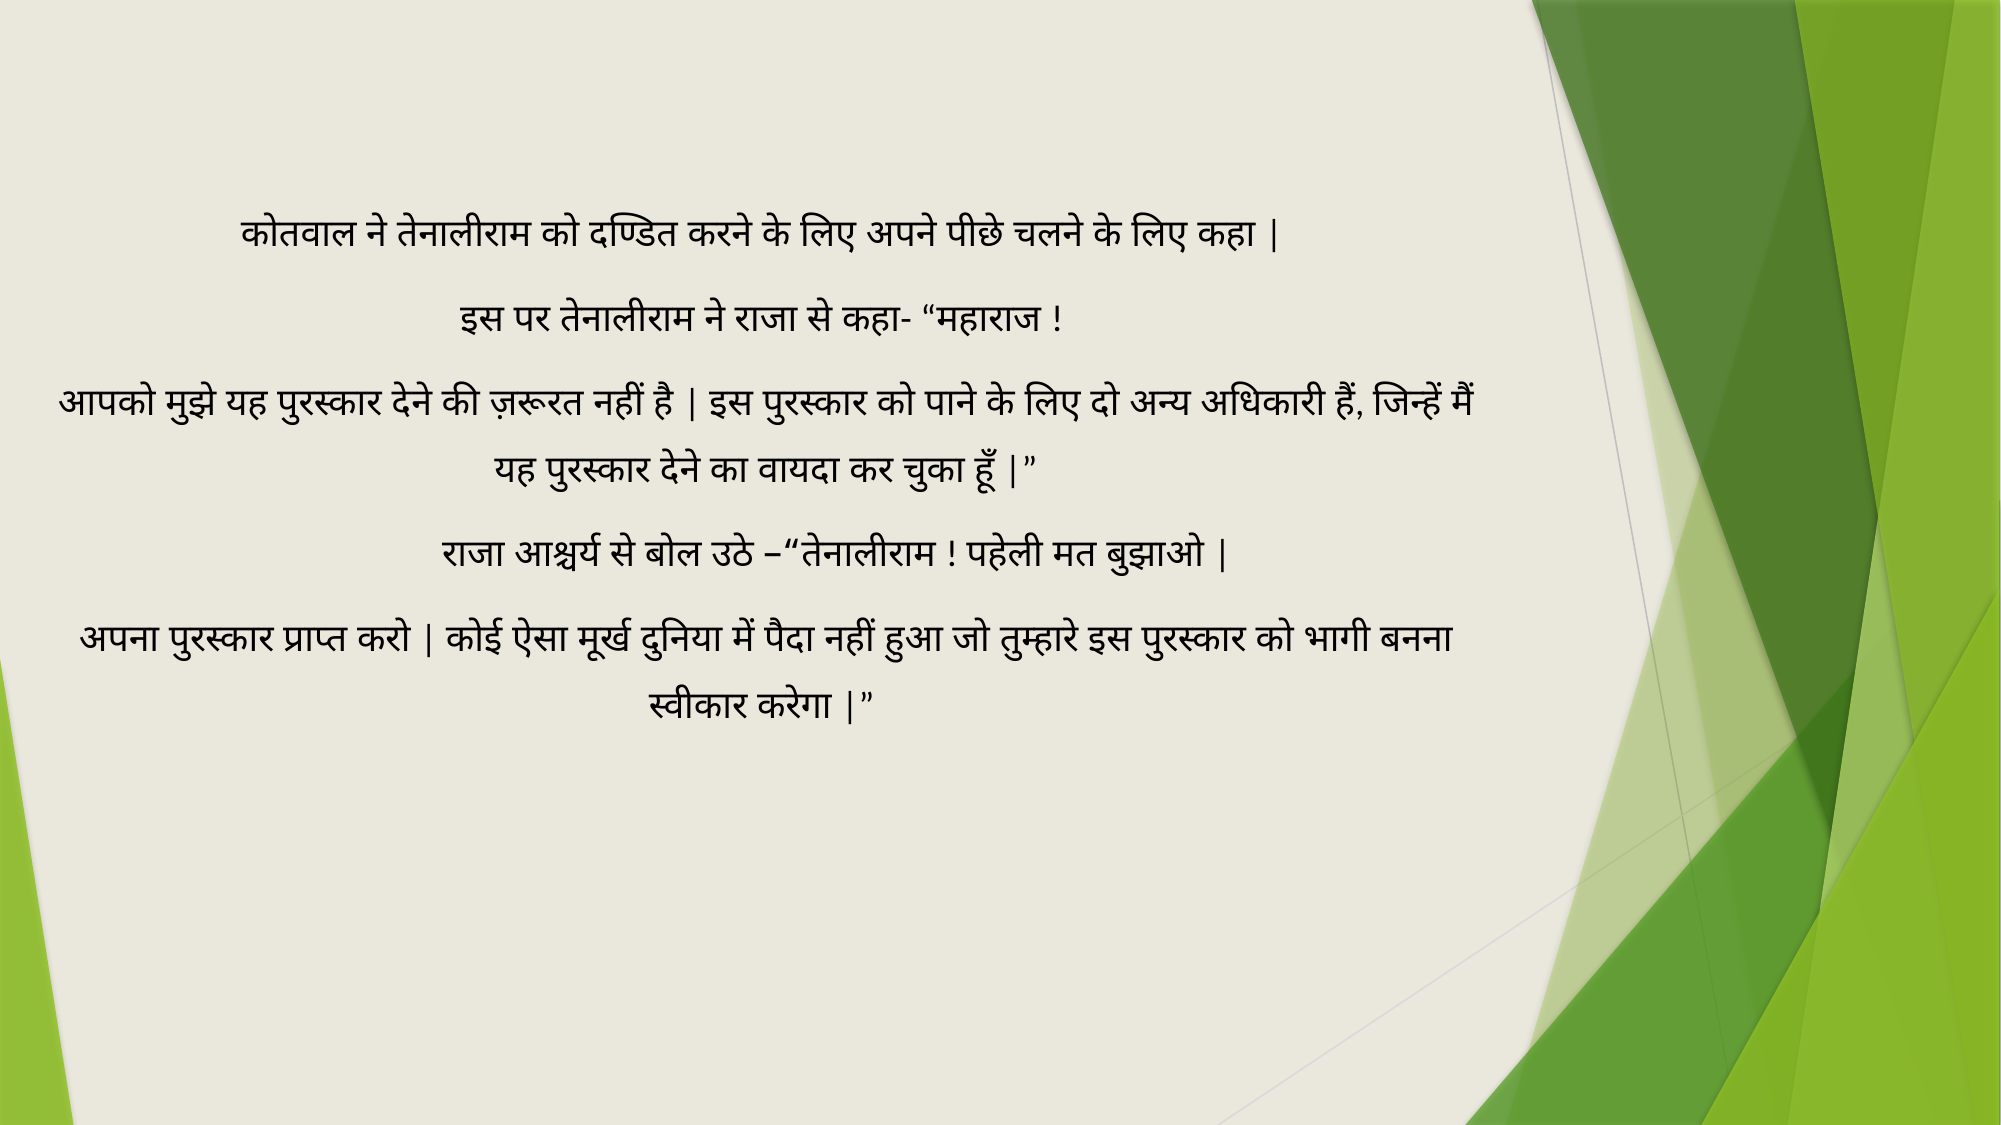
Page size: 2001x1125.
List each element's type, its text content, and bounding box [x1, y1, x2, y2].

text_box कोतवाल ने तेनालीराम को दण्डित करने के लिए अपने पीछे चलने के लिए कहा | इस पर तेनालीराम ने राजा से कहा- “महाराज ! आपको मुझे यह पुरस्कार देने की ज़रूरत नहीं है | इस पुरस्कार को पाने के लिए दो अन्य अधिकारी हैं, जिन्हें मैं यह पुरस्कार देने का वायदा कर चुका हूँ |” राजा आश्चर्य से बोल उठे –“तेनालीराम ! पहेली मत बुझाओ | अपना पुरस्कार प्राप्त करो | कोई ऐसा मूर्ख दुनिया में पैदा नहीं हुआ जो तुम्हारे इस पुरस्कार को भागी बनना स्वीकार करेगा |” [31, 179, 1500, 734]
